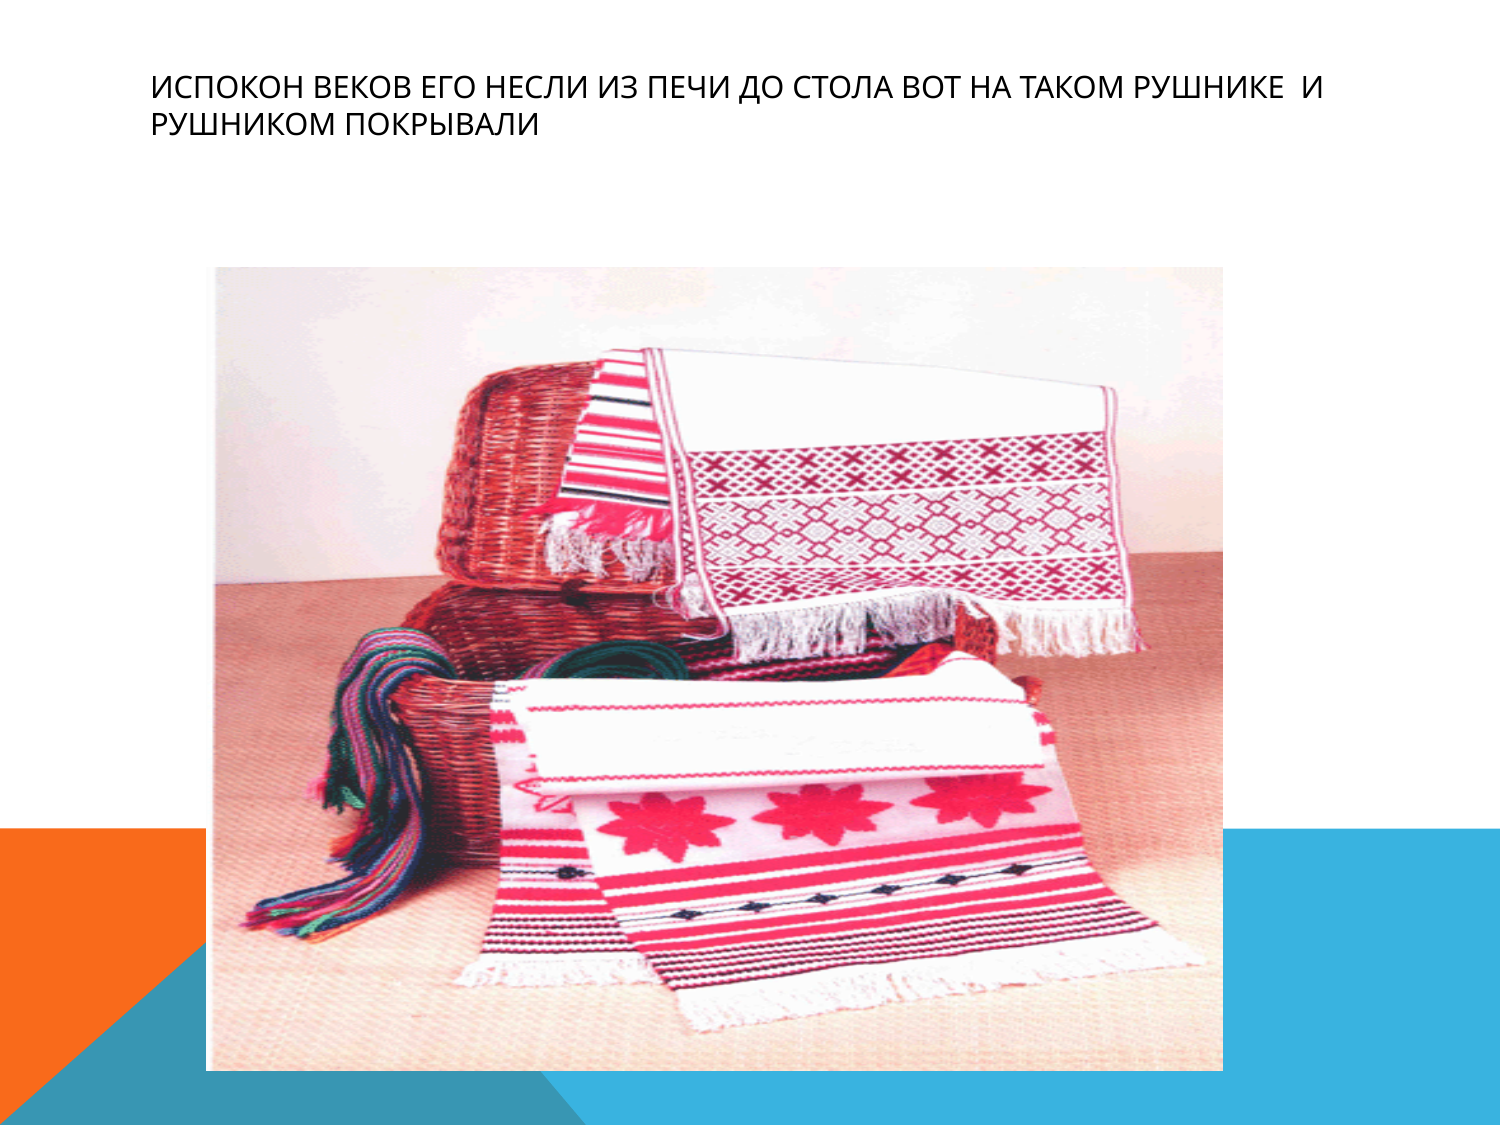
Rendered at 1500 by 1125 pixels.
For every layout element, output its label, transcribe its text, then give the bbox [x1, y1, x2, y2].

title Испокон веков его несли из печи до стола вот на таком рушнике и рушником покрывали [135, 60, 1369, 150]
picture [206, 266, 1223, 1071]
